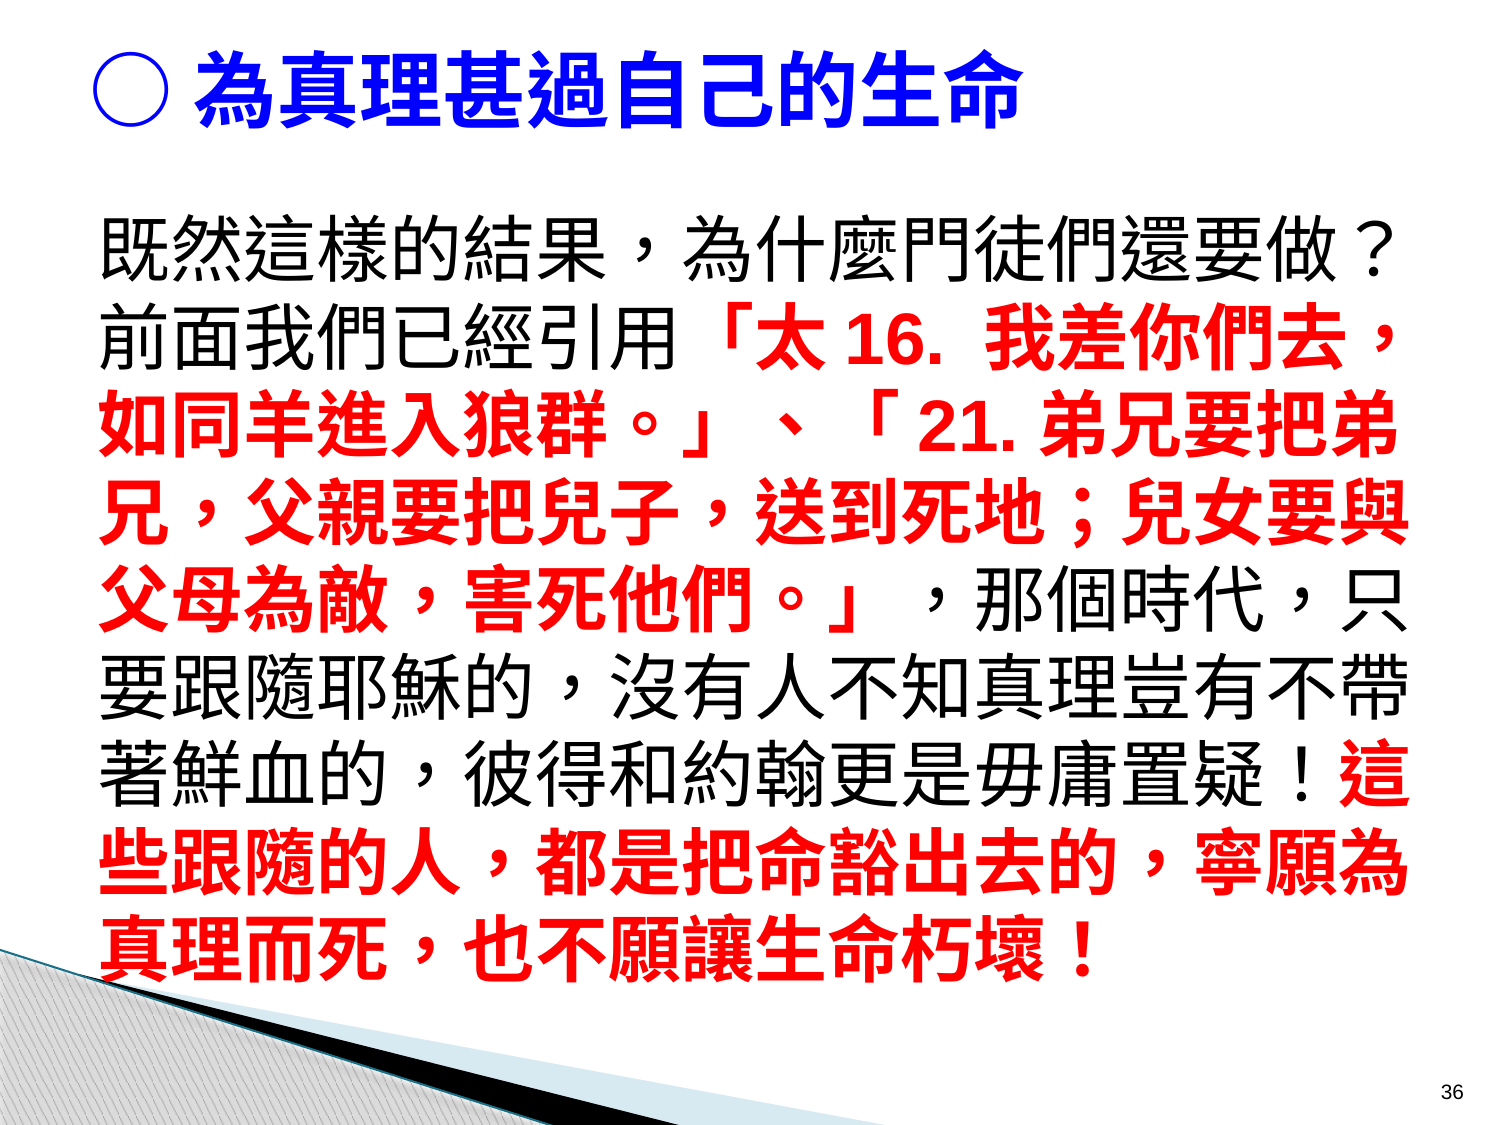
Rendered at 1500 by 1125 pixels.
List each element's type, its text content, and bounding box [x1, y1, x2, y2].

slide_number 36 [1418, 1051, 1479, 1112]
text_box 既然這樣的結果，為什麼門徒們還要做？前面我們已經引用「太16. 我差你們去，如同羊進入狼群。」、「21.弟兄要把弟兄，父親要把兒子，送到死地；兒女要與父母為敵，害死他們。」，那個時代，只要跟隨耶穌的，沒有人不知真理豈有不帶著鮮血的，彼得和約翰更是毋庸置疑！這些跟隨的人，都是把命豁出去的，寧願為真理而死，也不願讓生命朽壞！ [82, 196, 1459, 999]
text_box ○為真理甚過自己的生命 [75, 30, 1410, 146]
